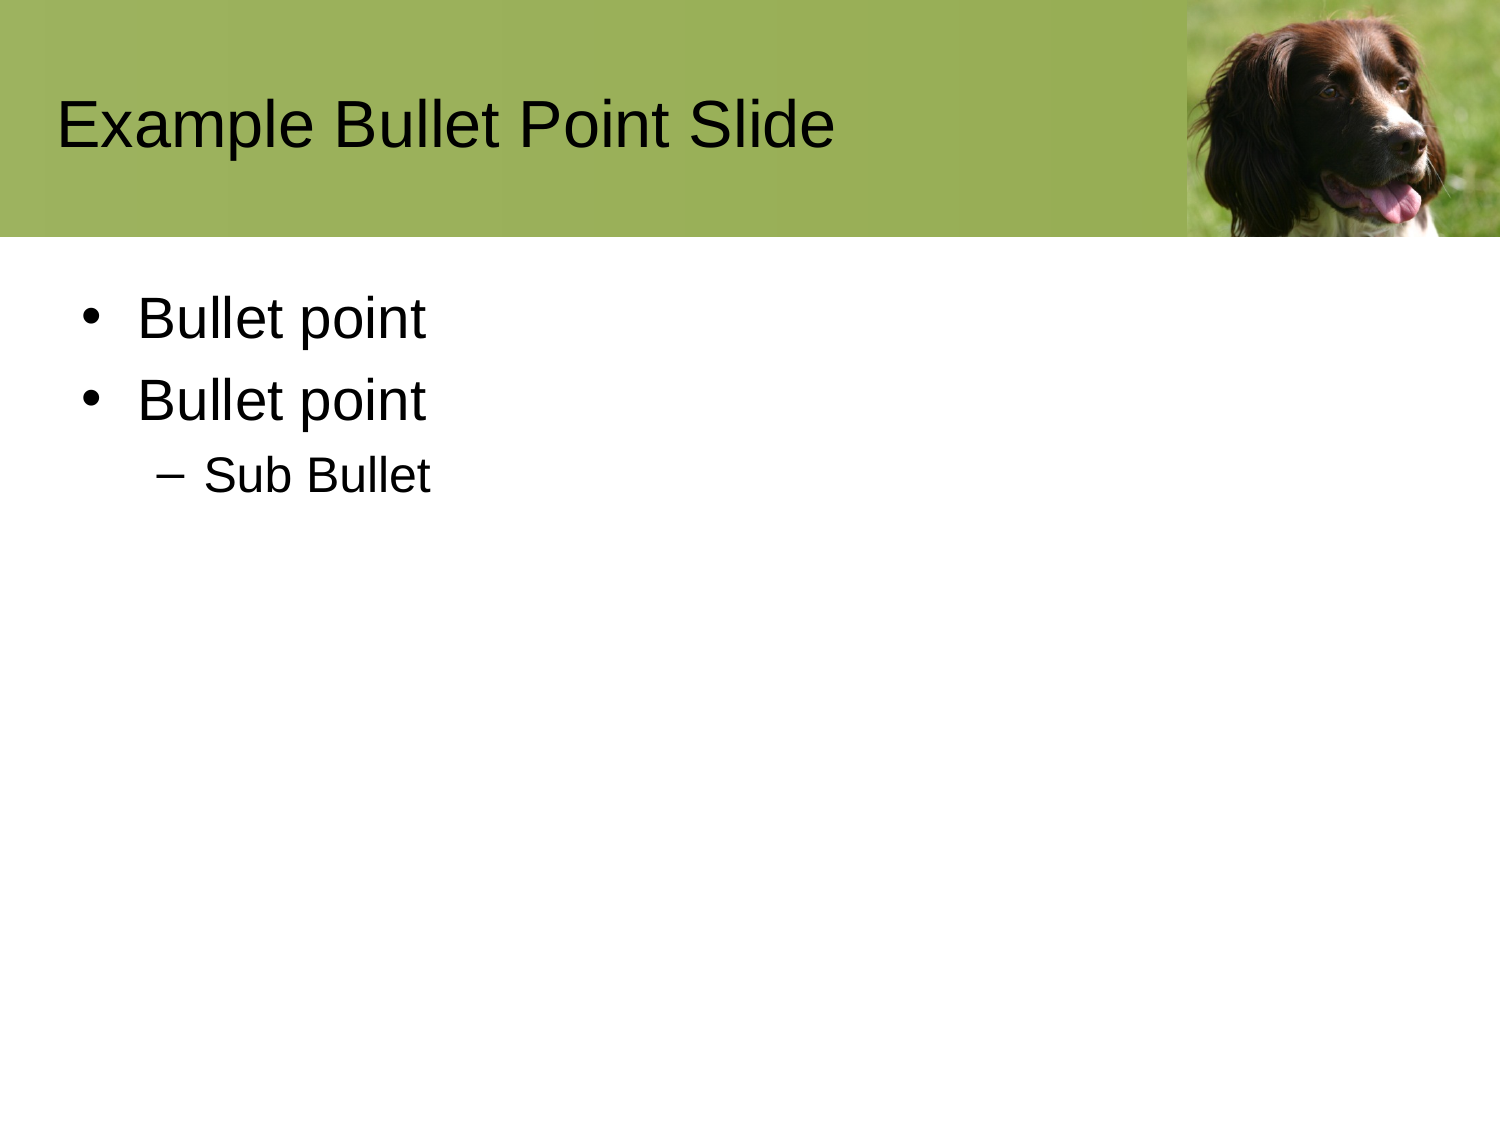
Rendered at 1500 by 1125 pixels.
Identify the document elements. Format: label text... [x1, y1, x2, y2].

list Bullet point Bullet point Sub Bullet [66, 272, 1417, 990]
picture [1187, 0, 1500, 237]
title Example Bullet Point Slide [41, 45, 1164, 197]
